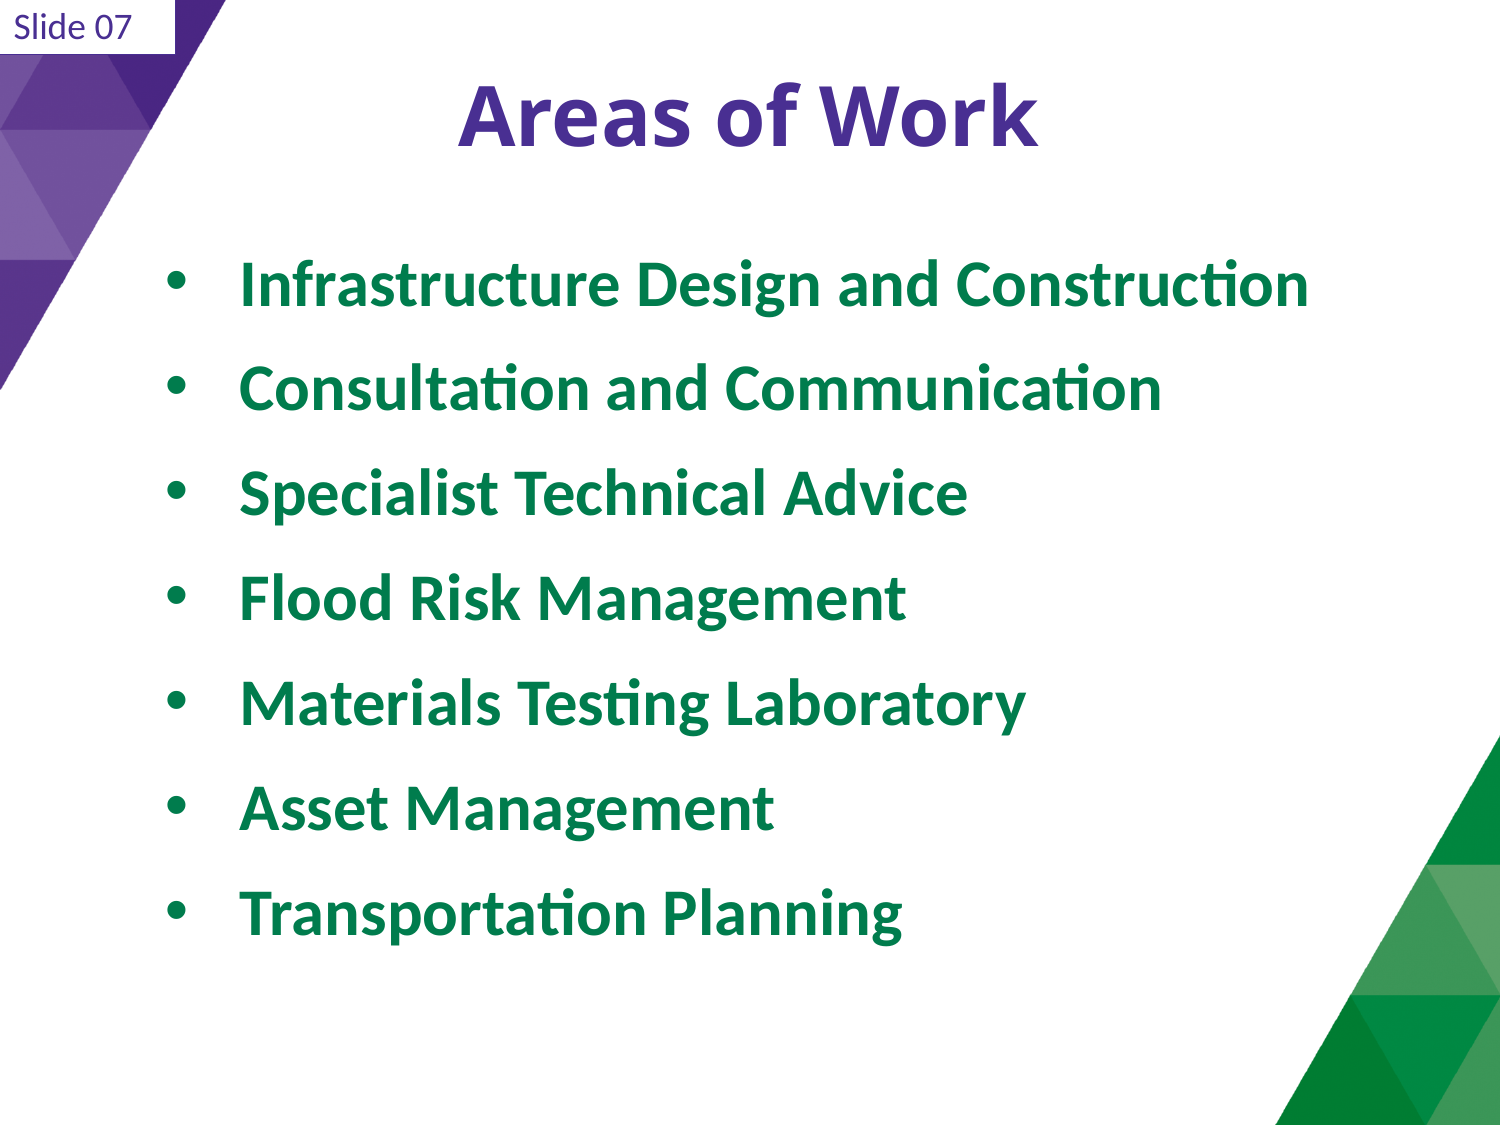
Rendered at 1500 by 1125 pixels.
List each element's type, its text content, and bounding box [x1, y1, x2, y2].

text_box Infrastructure Design and Construction Consultation and Communication Specialist Technical Advice Flood Risk Management Materials Testing Laboratory Asset Management Transportation Planning [0, 231, 1499, 957]
title Areas of Work [0, 55, 1499, 172]
text_box [0, 172, 1500, 1125]
picture [176, 0, 226, 55]
text_box Slide 07 [0, 0, 176, 55]
